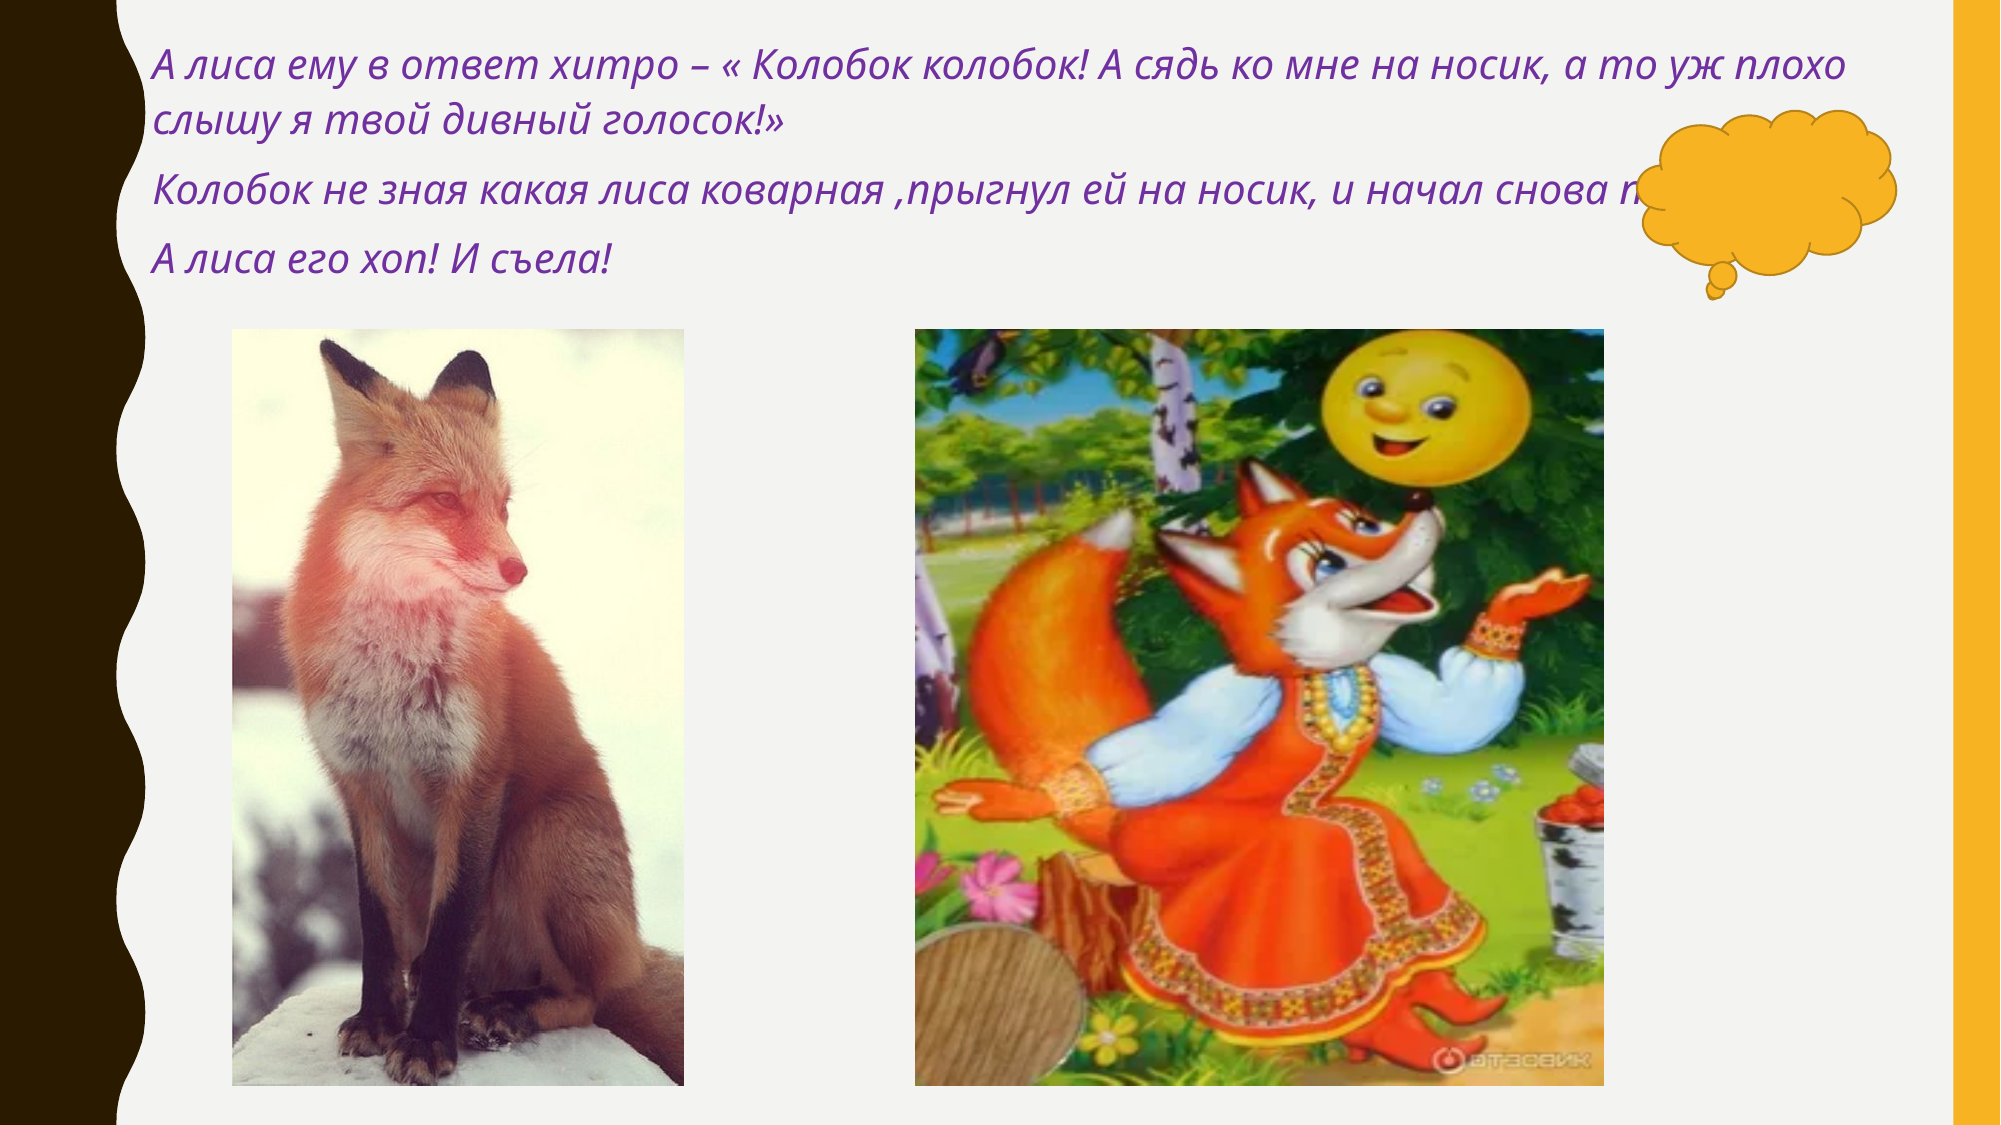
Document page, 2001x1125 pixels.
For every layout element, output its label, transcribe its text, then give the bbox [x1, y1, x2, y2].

picture [915, 329, 1604, 1086]
list А лиса ему в ответ хитро – « Колобок колобок! А сядь ко мне на носик, а то уж плохо слышу я твой дивный голосок!» Колобок не зная какая лиса коварная ,прыгнул ей на носик, и начал снова петь. А лиса его хоп! И съела! [137, 25, 1985, 456]
picture [231, 329, 684, 1086]
text_box [1635, 109, 1898, 301]
